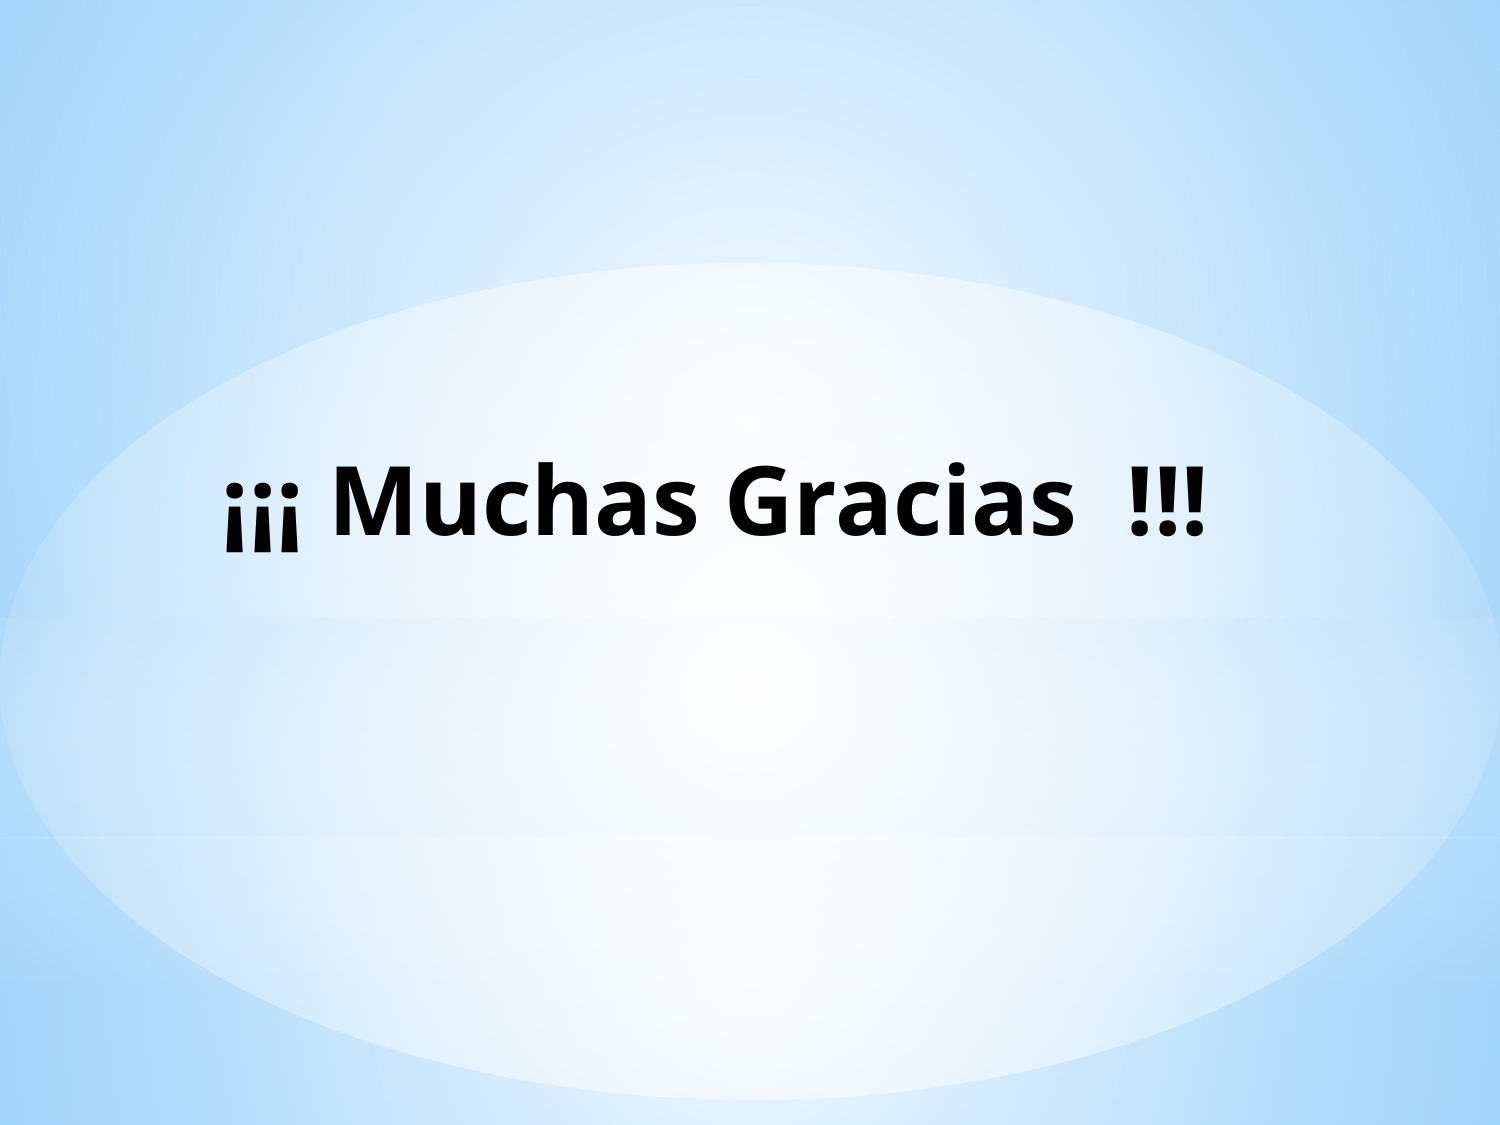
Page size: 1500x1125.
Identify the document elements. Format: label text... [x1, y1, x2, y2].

title ¡¡¡ Muchas Gracias !!! [206, 432, 1275, 621]
